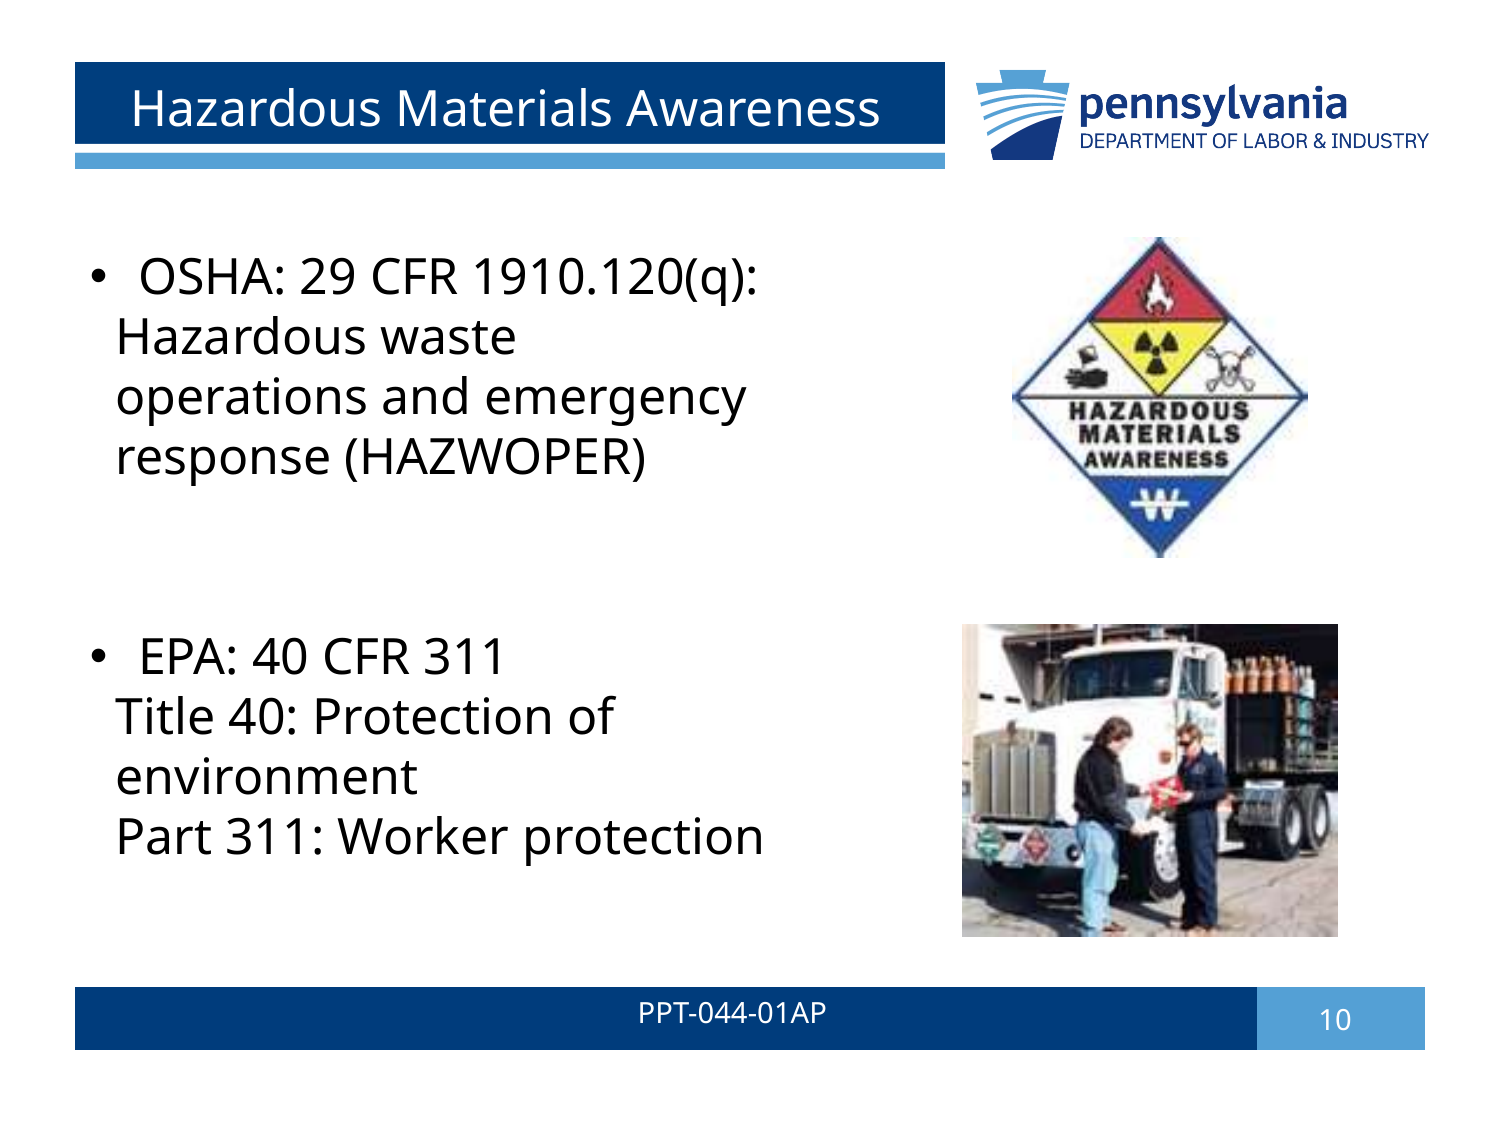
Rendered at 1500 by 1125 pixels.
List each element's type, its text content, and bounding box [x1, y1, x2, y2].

picture [74, 62, 1430, 170]
picture [1012, 237, 1309, 558]
picture [74, 987, 1426, 1051]
text_box OSHA: 29 CFR 1910.120(q): Hazardous waste operations and emergency response (HAZWOPER) EPA: 40 CFR 311 Title 40: Protection of environment Part 311: Worker protection [74, 237, 888, 938]
picture [962, 624, 1338, 937]
